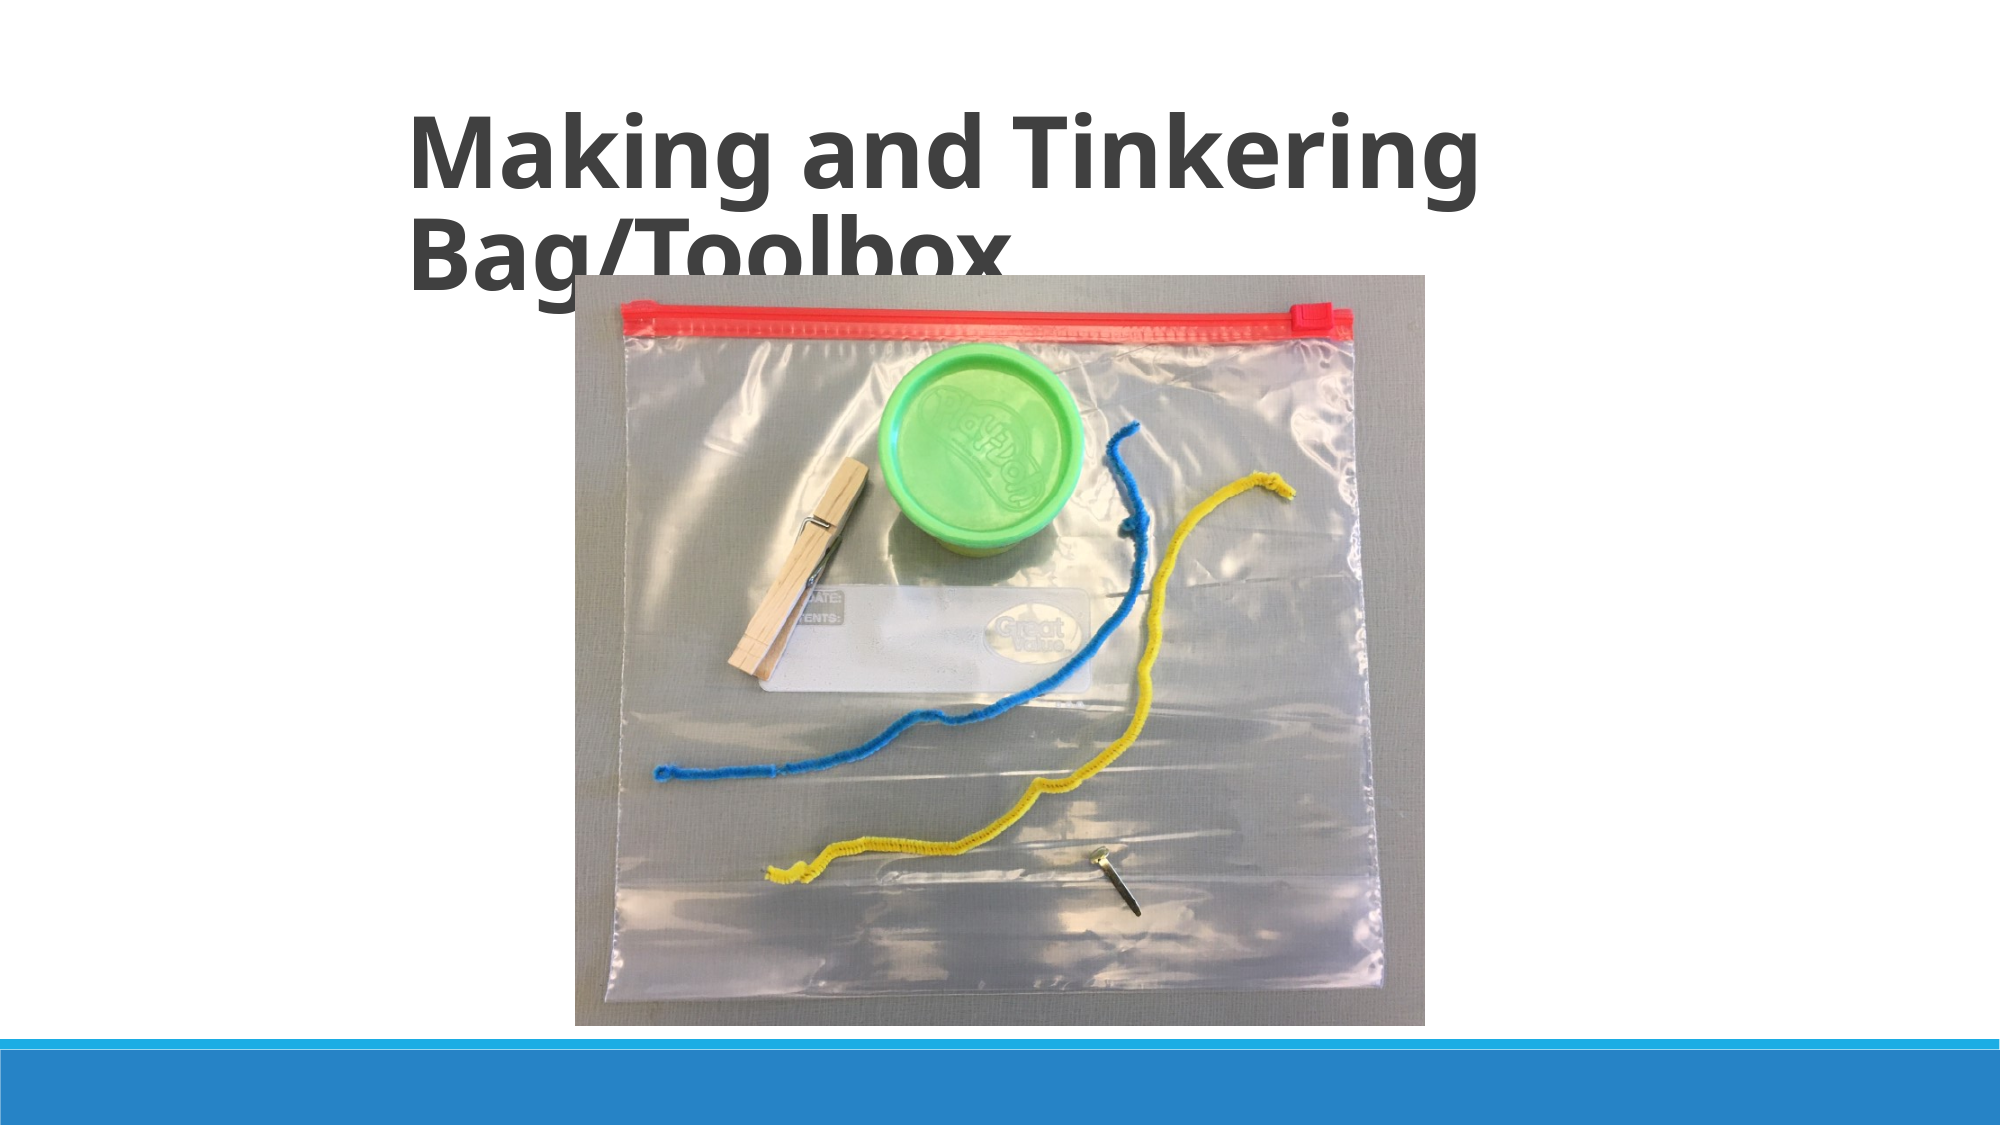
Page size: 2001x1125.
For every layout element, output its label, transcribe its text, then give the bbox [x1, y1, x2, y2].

picture [575, 224, 1425, 1076]
text_box Making and Tinkering Bag/Toolbox [390, 99, 1779, 342]
